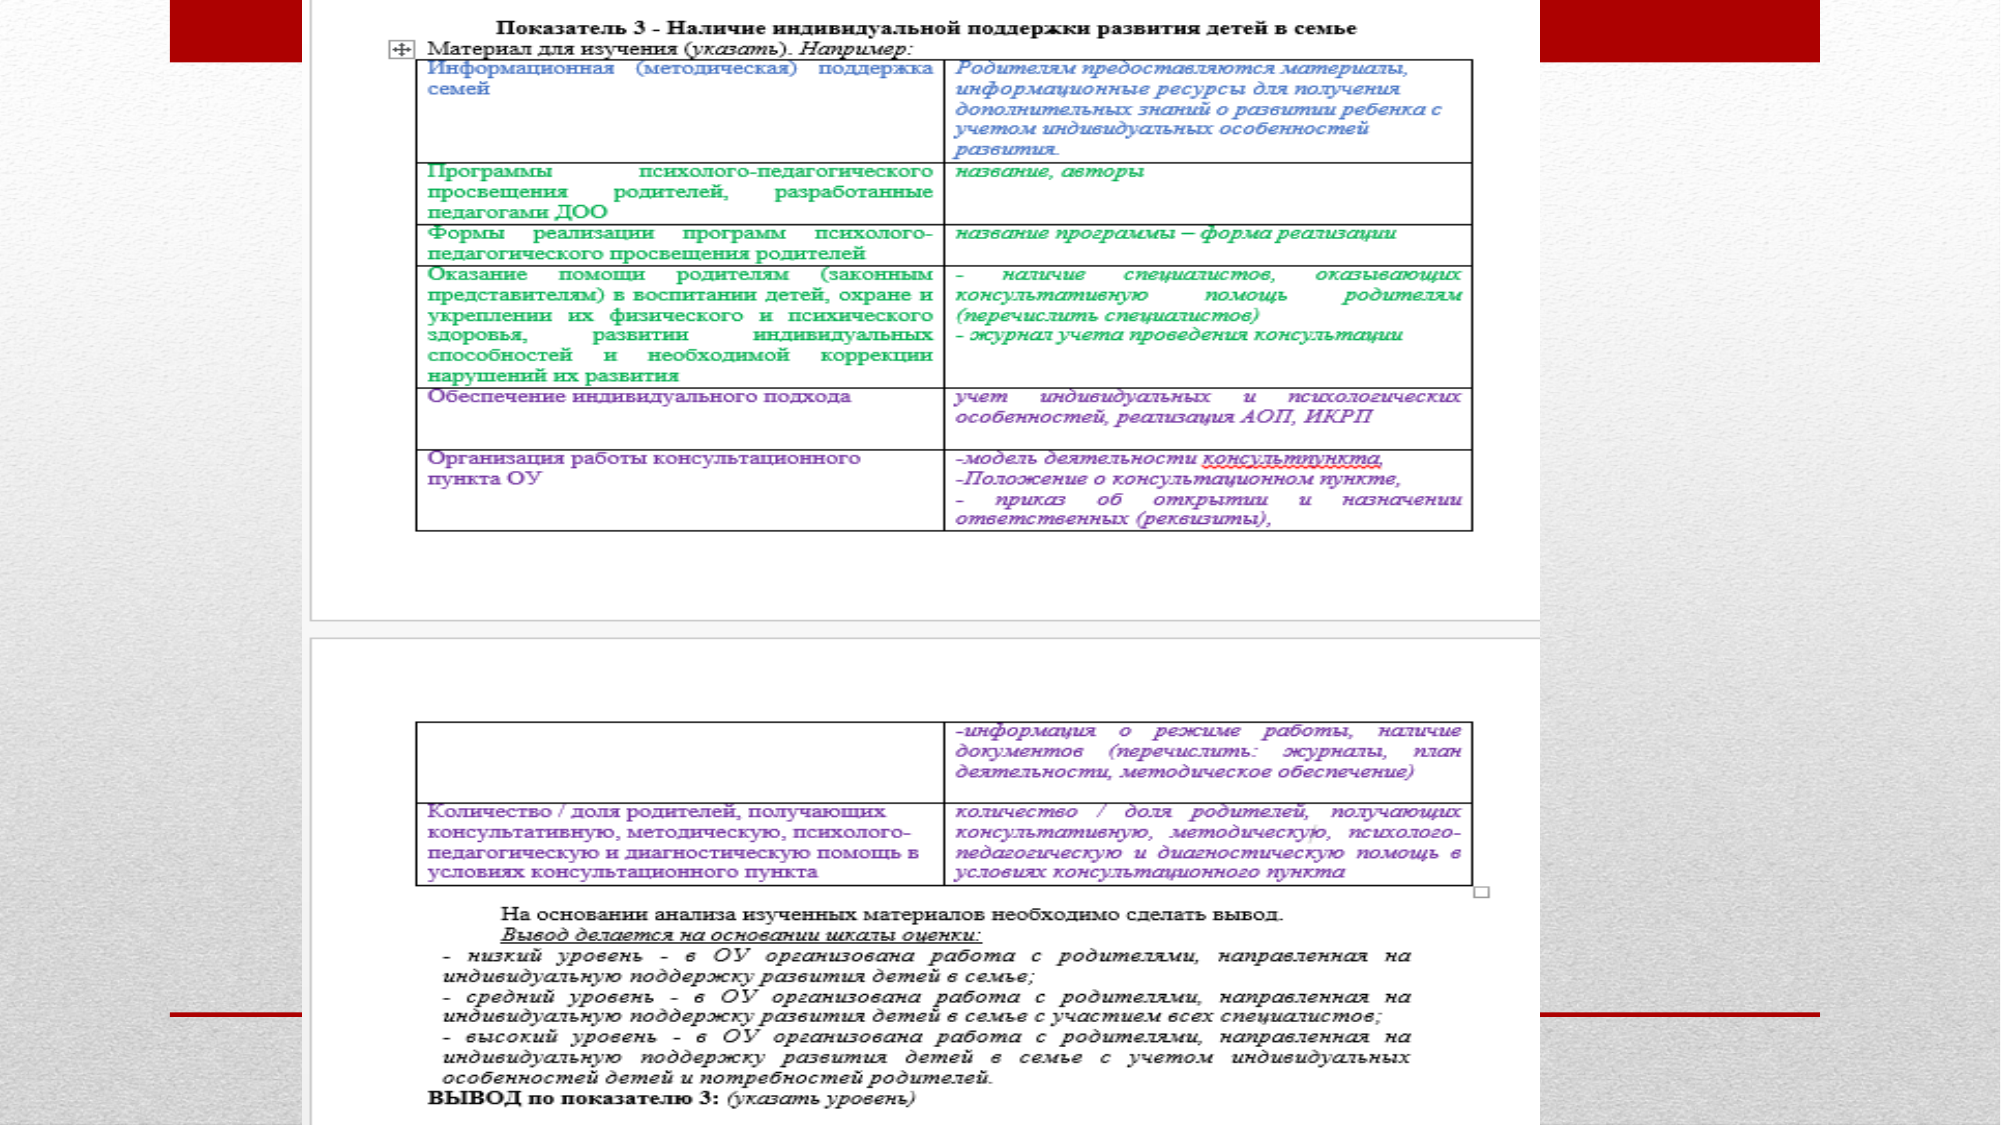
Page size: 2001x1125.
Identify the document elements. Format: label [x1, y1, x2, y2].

picture [301, 0, 1540, 1125]
